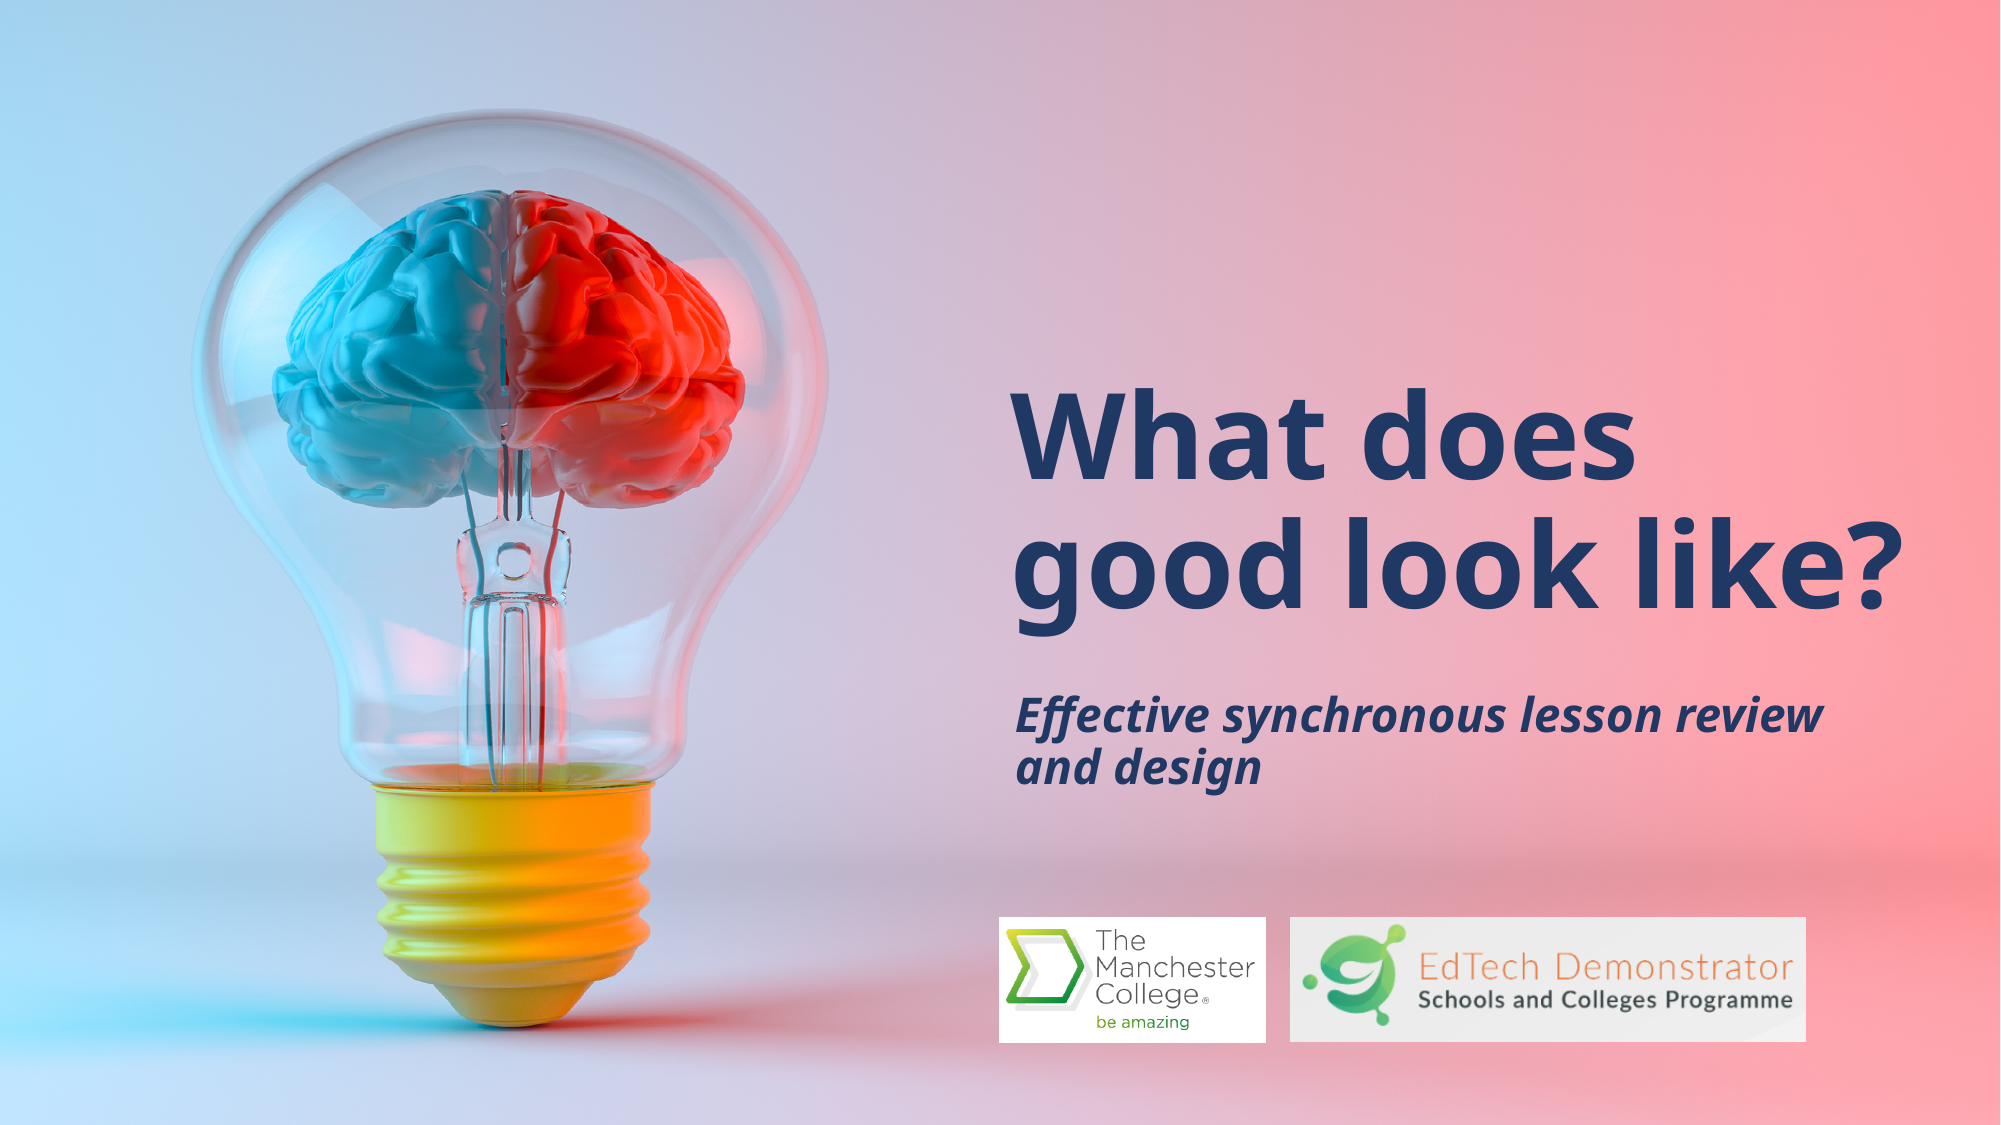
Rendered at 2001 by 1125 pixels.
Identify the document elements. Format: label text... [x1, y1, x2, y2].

subtitle Effective synchronous lesson review and design [999, 683, 1849, 803]
title What does good look like? [995, 250, 1937, 643]
text_box [999, 917, 1266, 1043]
picture [0, 0, 2001, 1125]
